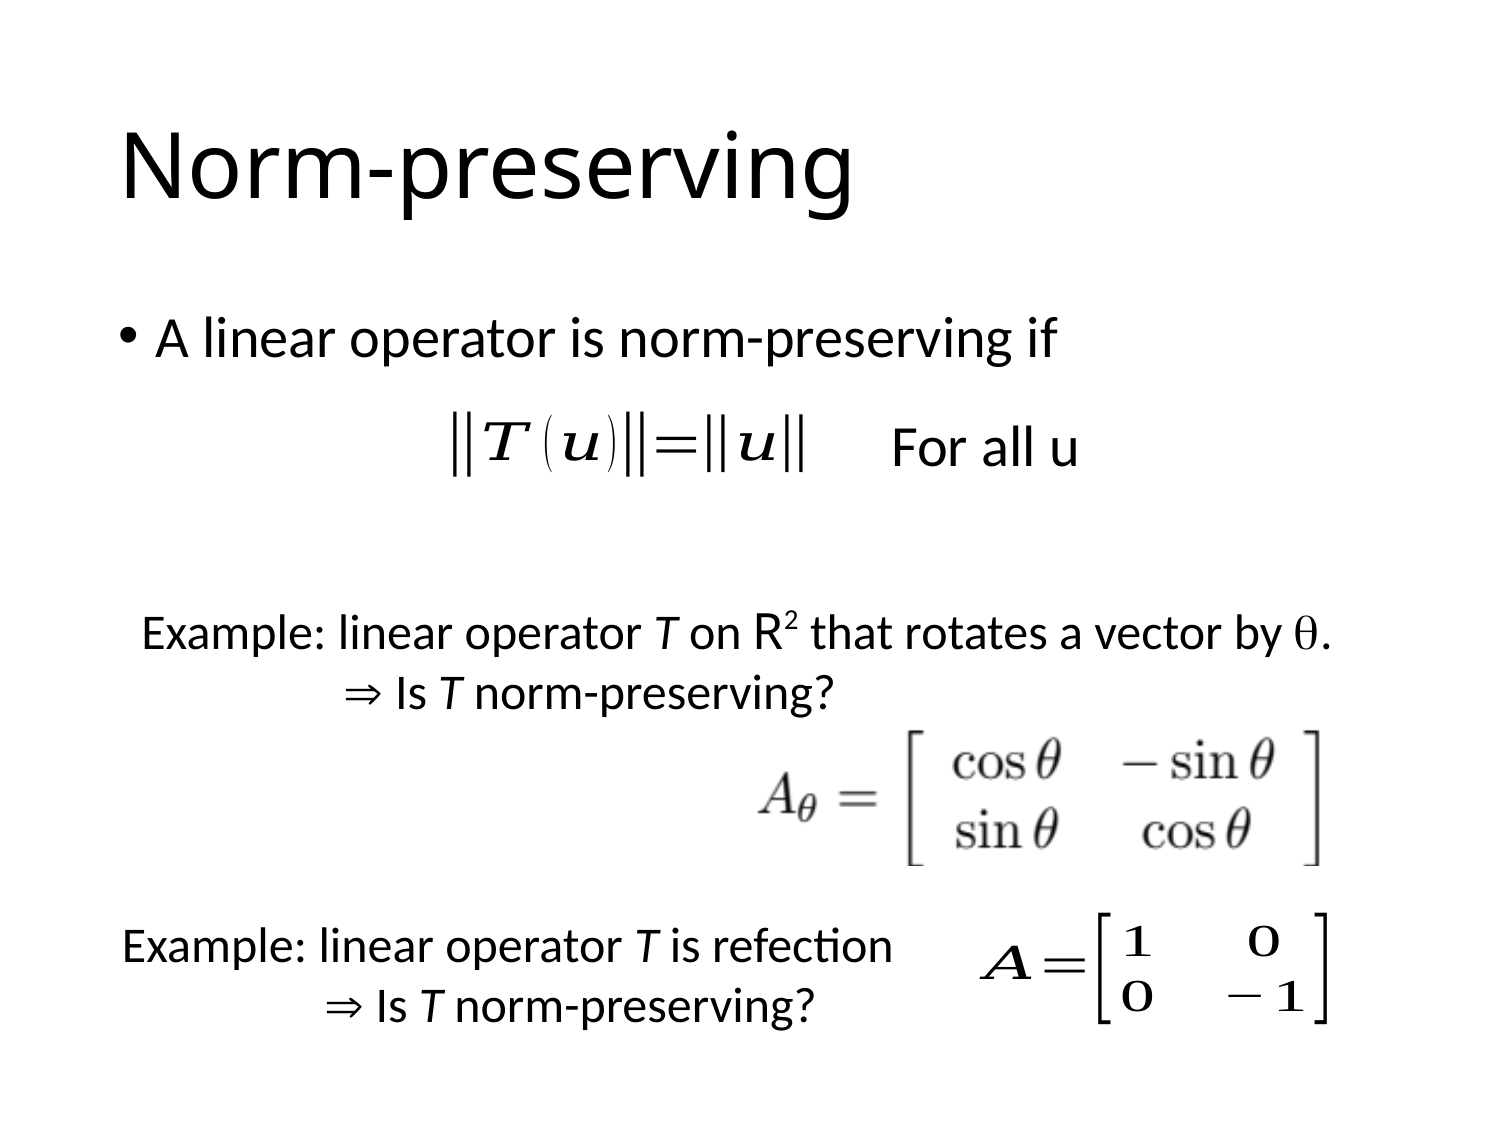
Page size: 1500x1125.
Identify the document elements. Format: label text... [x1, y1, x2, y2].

text_box Example: linear operator T on R2 that rotates a vector by .  Is T norm-preserving? [126, 592, 1348, 727]
title Norm-preserving [103, 59, 1397, 278]
picture [757, 729, 1320, 866]
list A linear operator is norm-preserving if [103, 299, 1397, 1014]
text_box Example: linear operator T is refection  Is T norm-preserving? [107, 904, 909, 1040]
text_box For all u [876, 400, 1254, 486]
